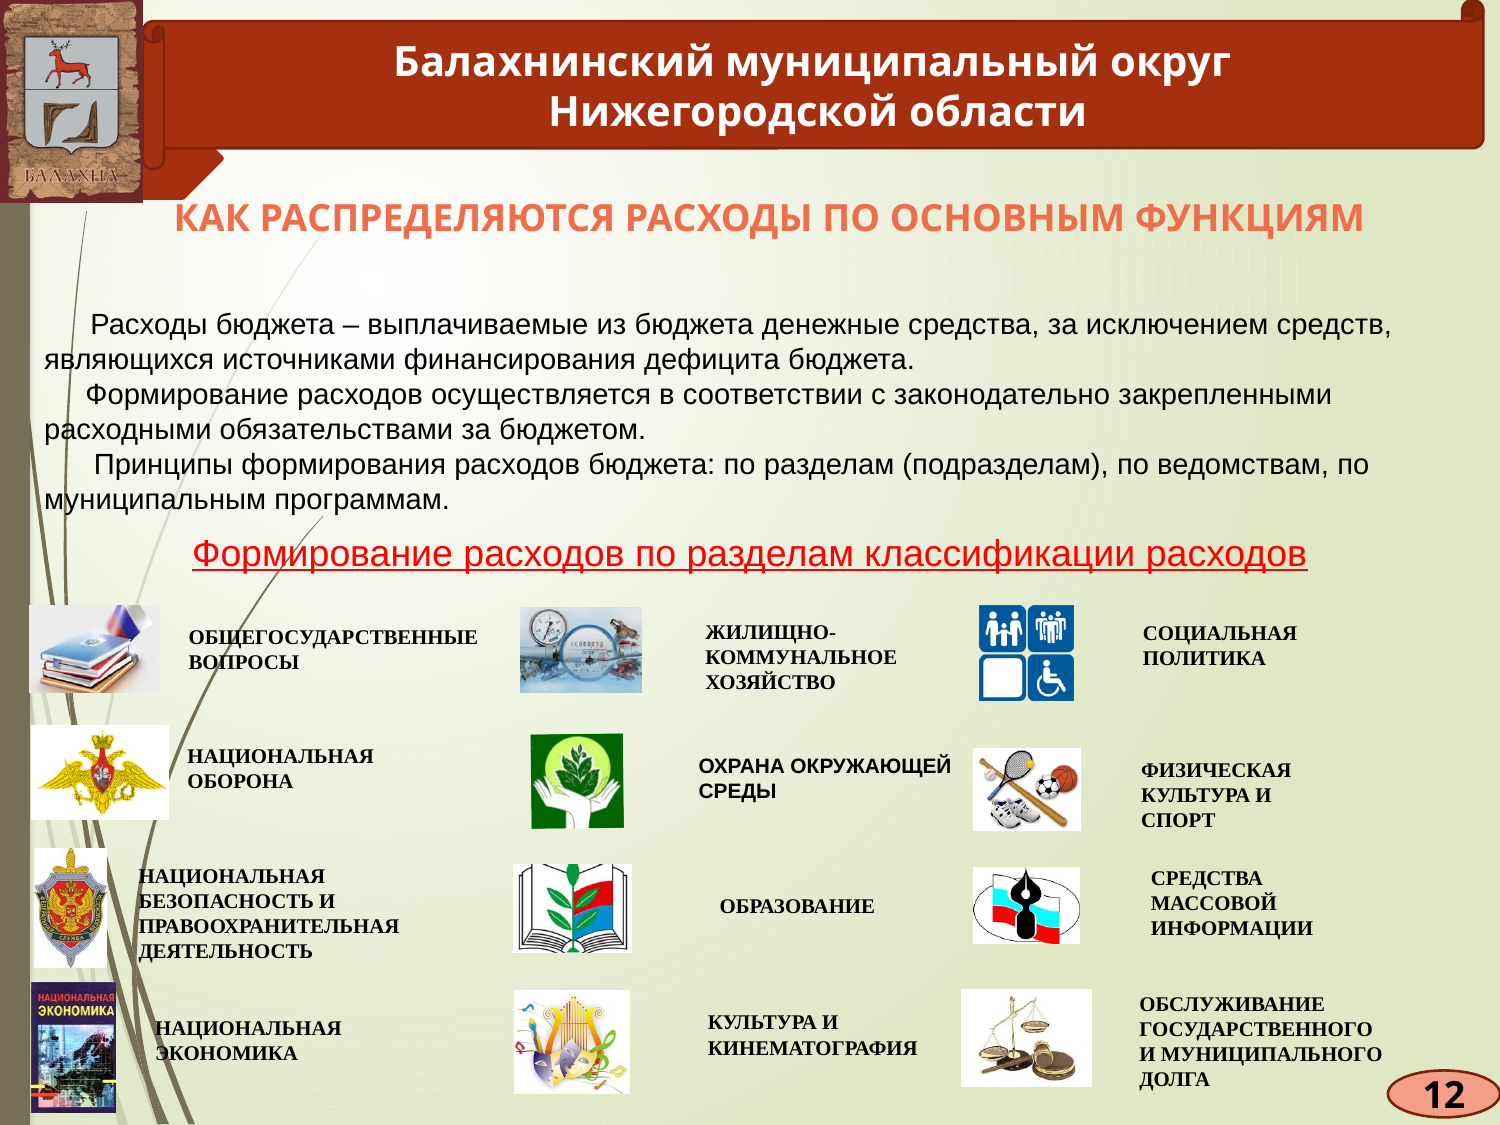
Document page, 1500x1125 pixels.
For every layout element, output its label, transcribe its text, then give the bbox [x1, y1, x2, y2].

text_box НАЦИОНАЛЬНАЯ ОБОРОНА [173, 735, 395, 800]
picture [31, 725, 169, 820]
text_box ЖИЛИЩНО- КОММУНАЛЬНОЕ ХОЗЯЙСТВО [690, 611, 913, 702]
picture [31, 982, 116, 1113]
picture [530, 733, 624, 829]
picture [34, 848, 108, 968]
text_box ОХРАНА ОКРУЖАЮЩЕЙ СРЕДЫ [683, 744, 1059, 810]
picture [513, 863, 632, 954]
text_box НАЦИОНАЛЬНАЯ БЕЗОПАСНОСТЬ И ПРАВООХРАНИТЕЛЬНАЯ ДЕЯТЕЛЬНОСТЬ [123, 855, 415, 971]
text_box СОЦИАЛЬНАЯ ПОЛИТИКА [1128, 612, 1313, 678]
text_box КУЛЬТУРА И КИНЕМАТОГРАФИЯ [693, 1001, 933, 1067]
text_box Формирование расходов по разделам классификации расходов [177, 521, 1323, 582]
text_box Балахнинский муниципальный округ Нижегородской области [146, 0, 1485, 171]
text_box ФИЗИЧЕСКАЯ КУЛЬТУРА И СПОРТ [1126, 748, 1307, 839]
text_box 12 [1386, 1069, 1500, 1119]
text_box СРЕДСТВА МАССОВОЙ ИНФОРМАЦИИ [1135, 857, 1328, 947]
picture [0, 0, 143, 203]
text_box ОБЩЕГОСУДАРСТВЕННЫЕ ВОПРОСЫ [174, 616, 493, 682]
text_box ОБСЛУЖИВАНИЕ ГОСУДАРСТВЕННОГО И МУНИЦИПАЛЬНОГО ДОЛГА [1124, 982, 1398, 1098]
picture [973, 867, 1080, 944]
picture [29, 605, 160, 693]
picture [961, 989, 1092, 1087]
text_box ОБРАЗОВАНИЕ [704, 885, 891, 926]
picture [519, 607, 642, 693]
picture [513, 989, 630, 1095]
text_box НАЦИОНАЛЬНАЯ ЭКОНОМИКА [140, 1007, 363, 1072]
picture [973, 748, 1081, 831]
picture [979, 605, 1075, 701]
text_box Как распределяются расходы по основным функциям [125, 186, 1414, 247]
text_box Расходы бюджета – выплачиваемые из бюджета денежные средства, за исключением средств, являющихся источниками финансирования дефицита бюджета. Формирование расходов осуществляется в соответствии с законодательно закрепленными расходными обязательствами за бюджетом. Принципы формирования расходов бюджета: по разделам (подразделам), по ведомствам, по муниципальным программам. [29, 293, 1471, 523]
